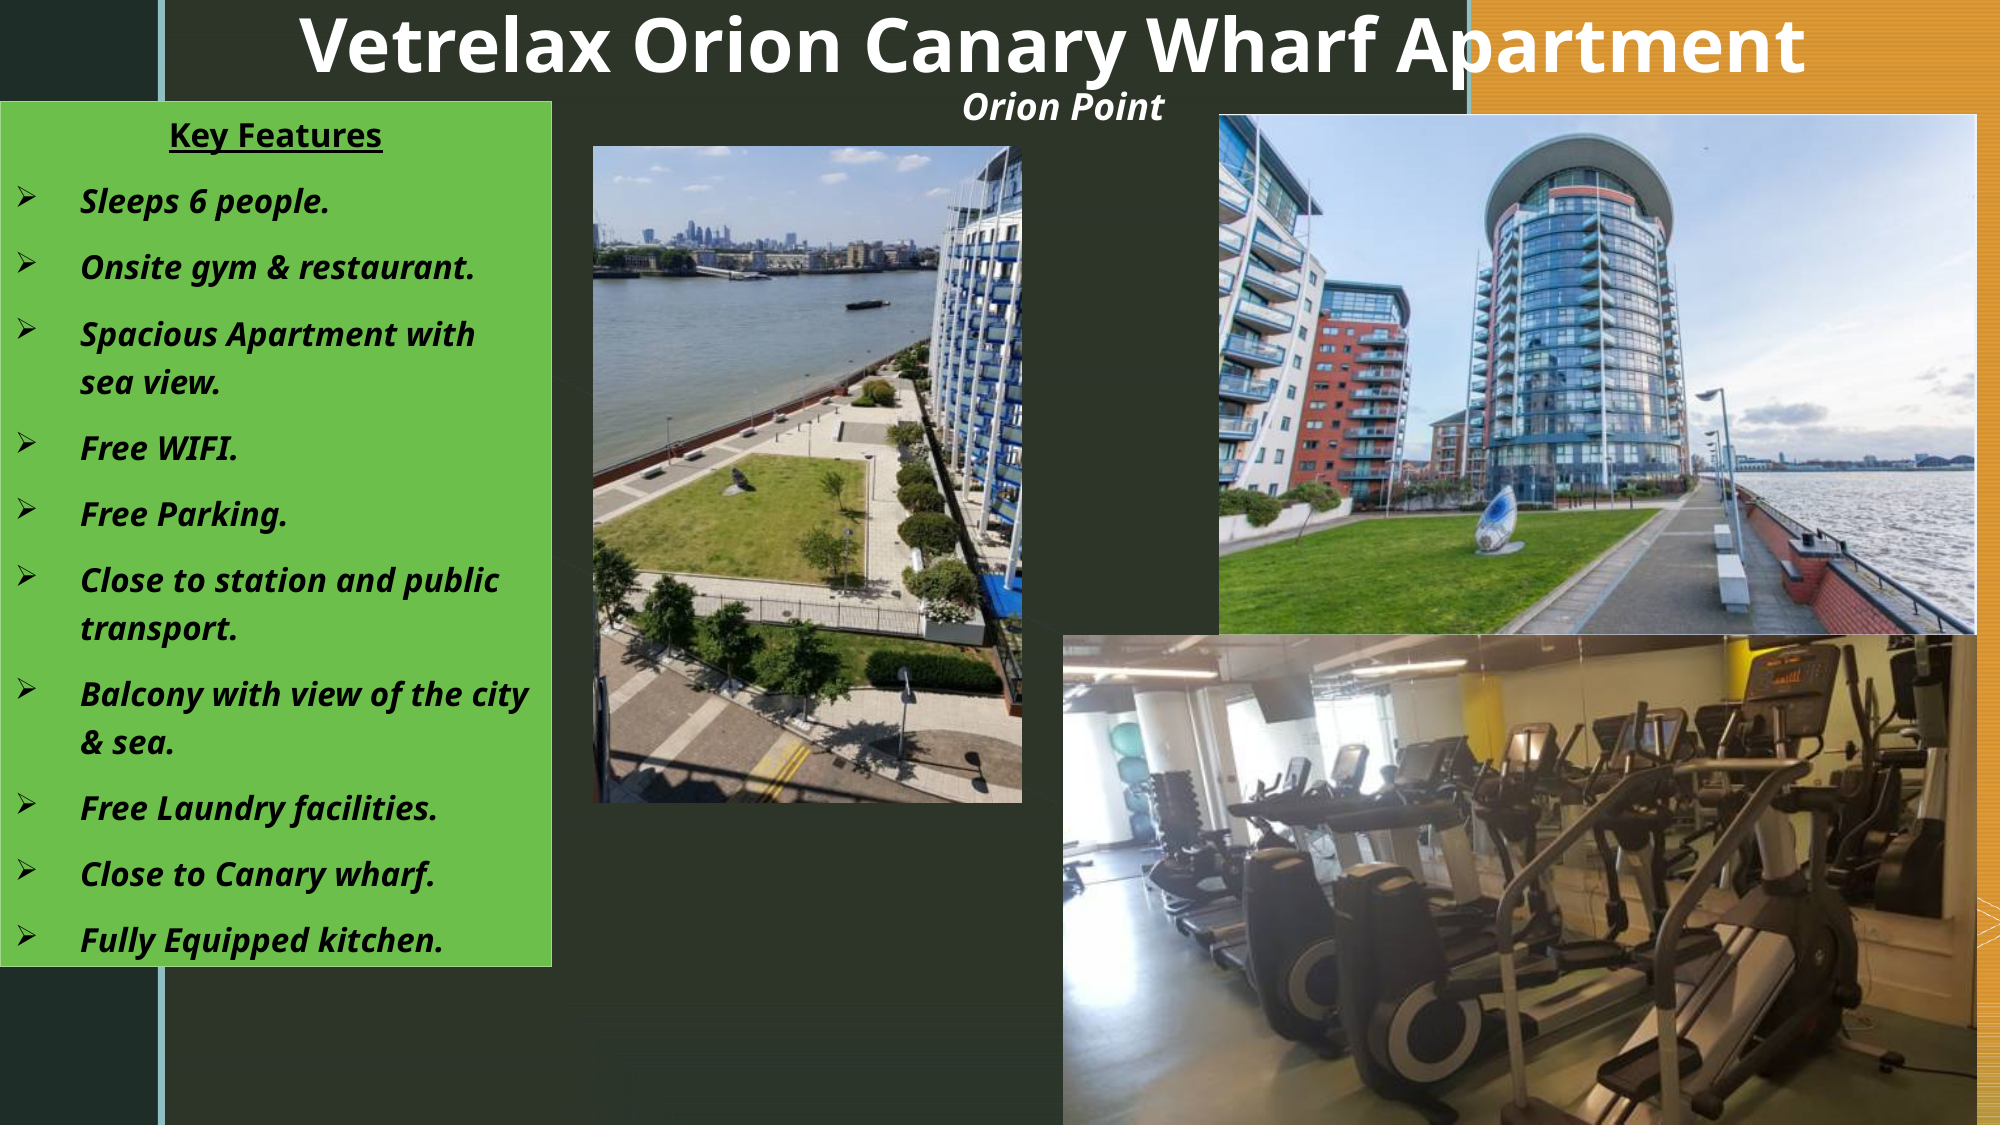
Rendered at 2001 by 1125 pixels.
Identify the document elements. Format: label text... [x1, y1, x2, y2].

picture [593, 146, 1022, 803]
subtitle Key Features Sleeps 6 people. Onsite gym & restaurant. Spacious Apartment with sea view. Free WIFI. Free Parking. Close to station and public transport. Balcony with view of the city & sea. Free Laundry facilities. Close to Canary wharf. Fully Equipped kitchen. [0, 101, 552, 967]
title Vetrelax Orion Canary Wharf Apartment Orion Point [150, 0, 1977, 147]
picture [1063, 0, 2000, 1125]
